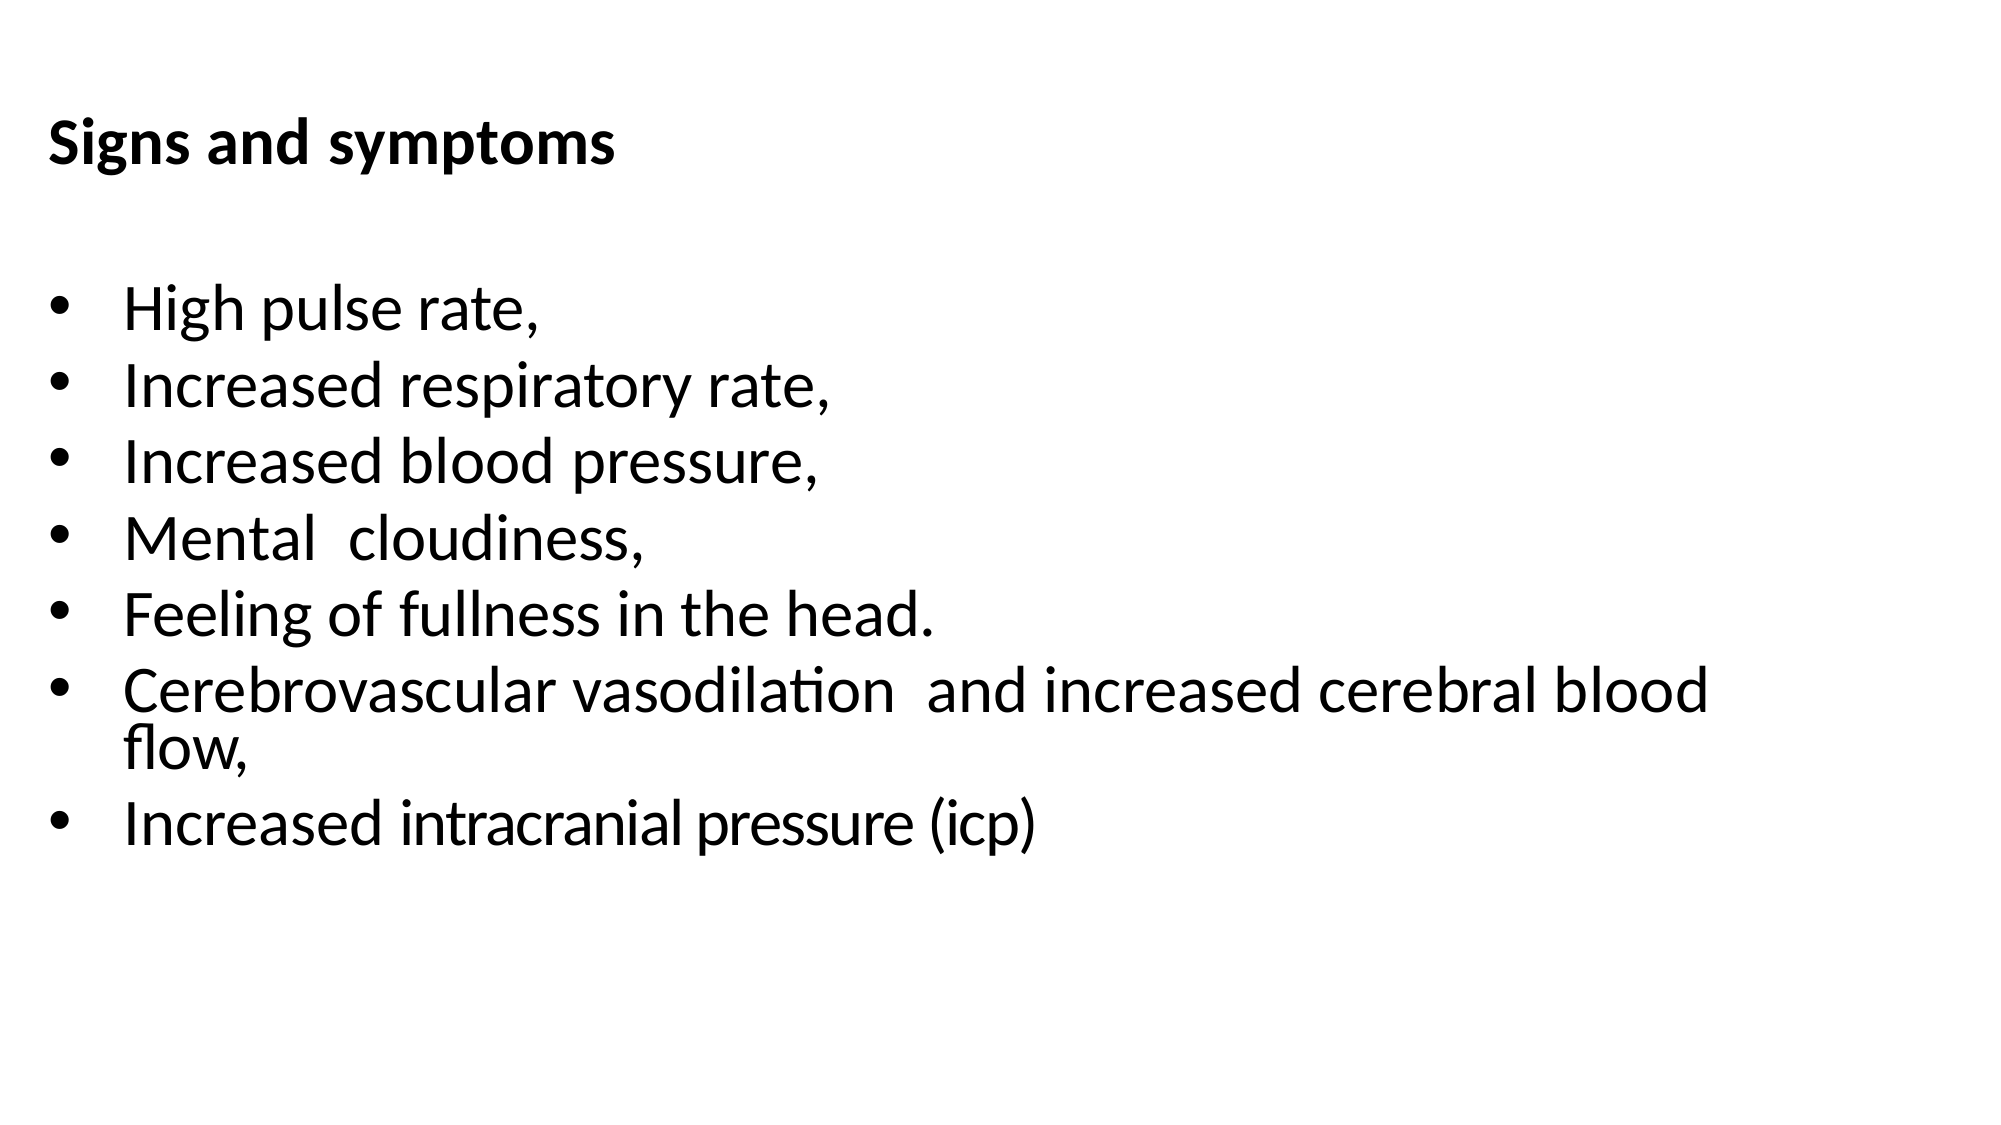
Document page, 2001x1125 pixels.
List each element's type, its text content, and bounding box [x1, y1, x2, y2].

text_box Signs and symptoms High pulse rate, Increased respiratory rate, Increased blood pressure, Mental cloudiness, Feeling of fullness in the head. Cerebrovascular vasodilation and increased cerebral blood flow, Increased intracranial pressure (icp) [46, 87, 1845, 859]
